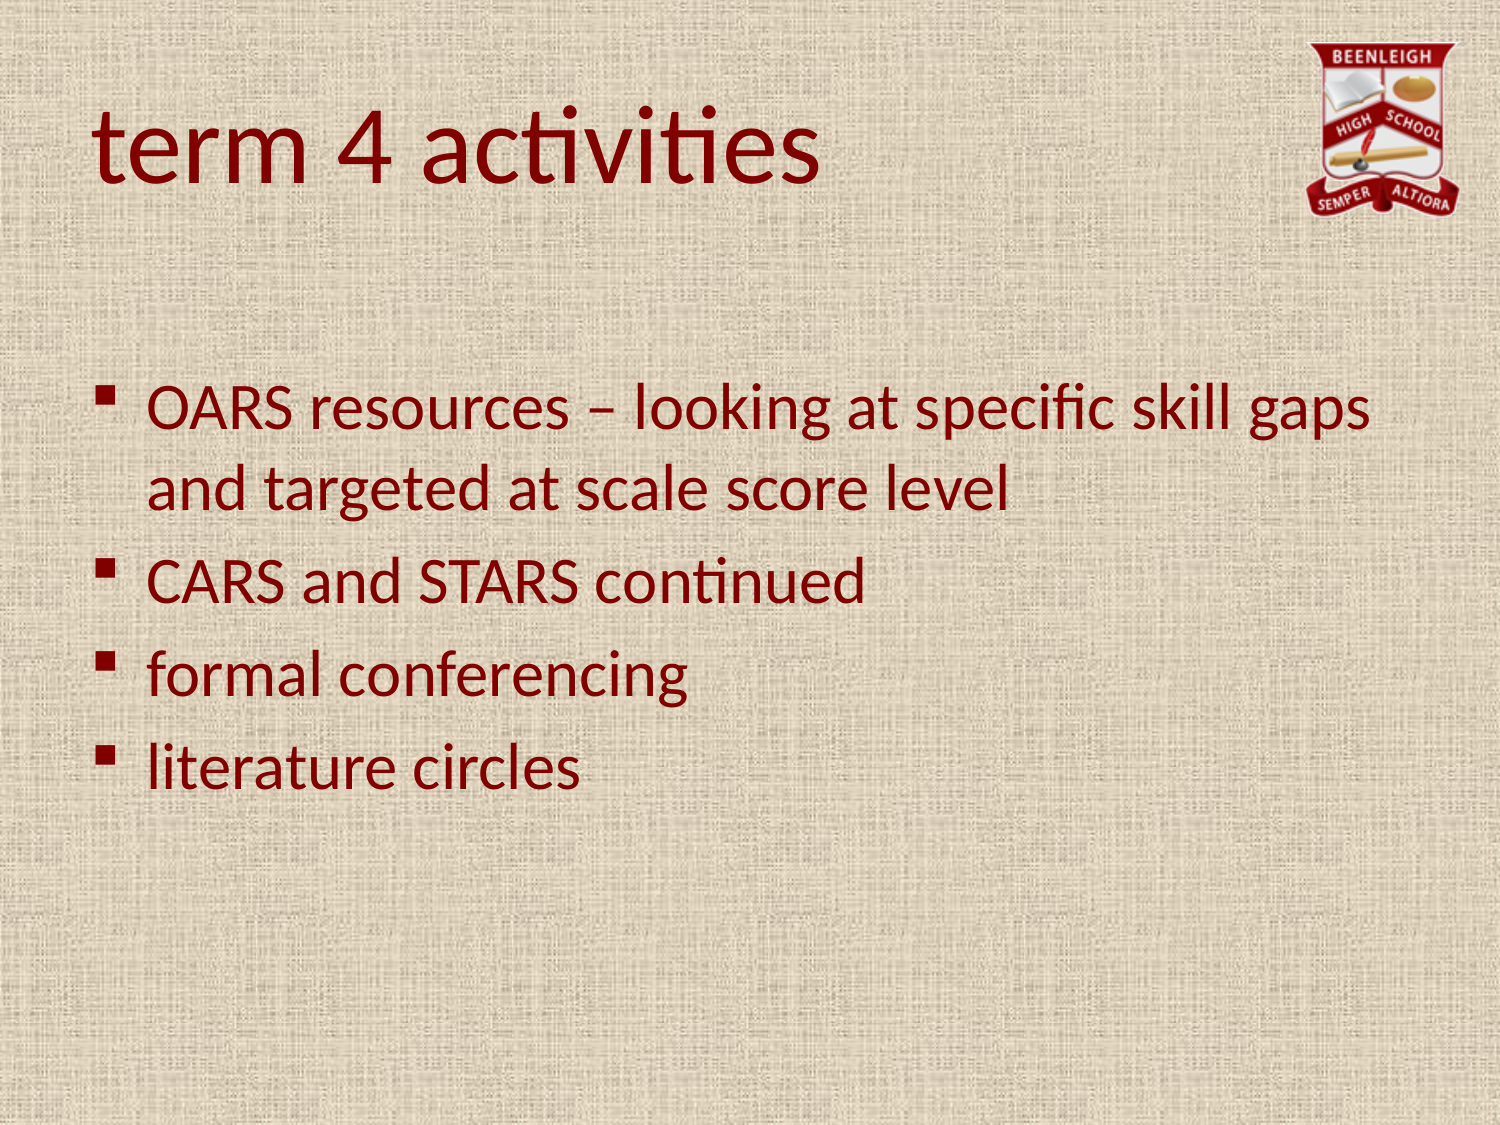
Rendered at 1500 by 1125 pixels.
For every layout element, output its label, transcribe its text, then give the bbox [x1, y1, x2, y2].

title term 4 activities [75, 45, 1306, 233]
list OARS resources – looking at specific skill gaps and targeted at scale score level CARS and STARS continued formal conferencing literature circles [75, 262, 1425, 1005]
picture [0, 0, 1500, 1125]
